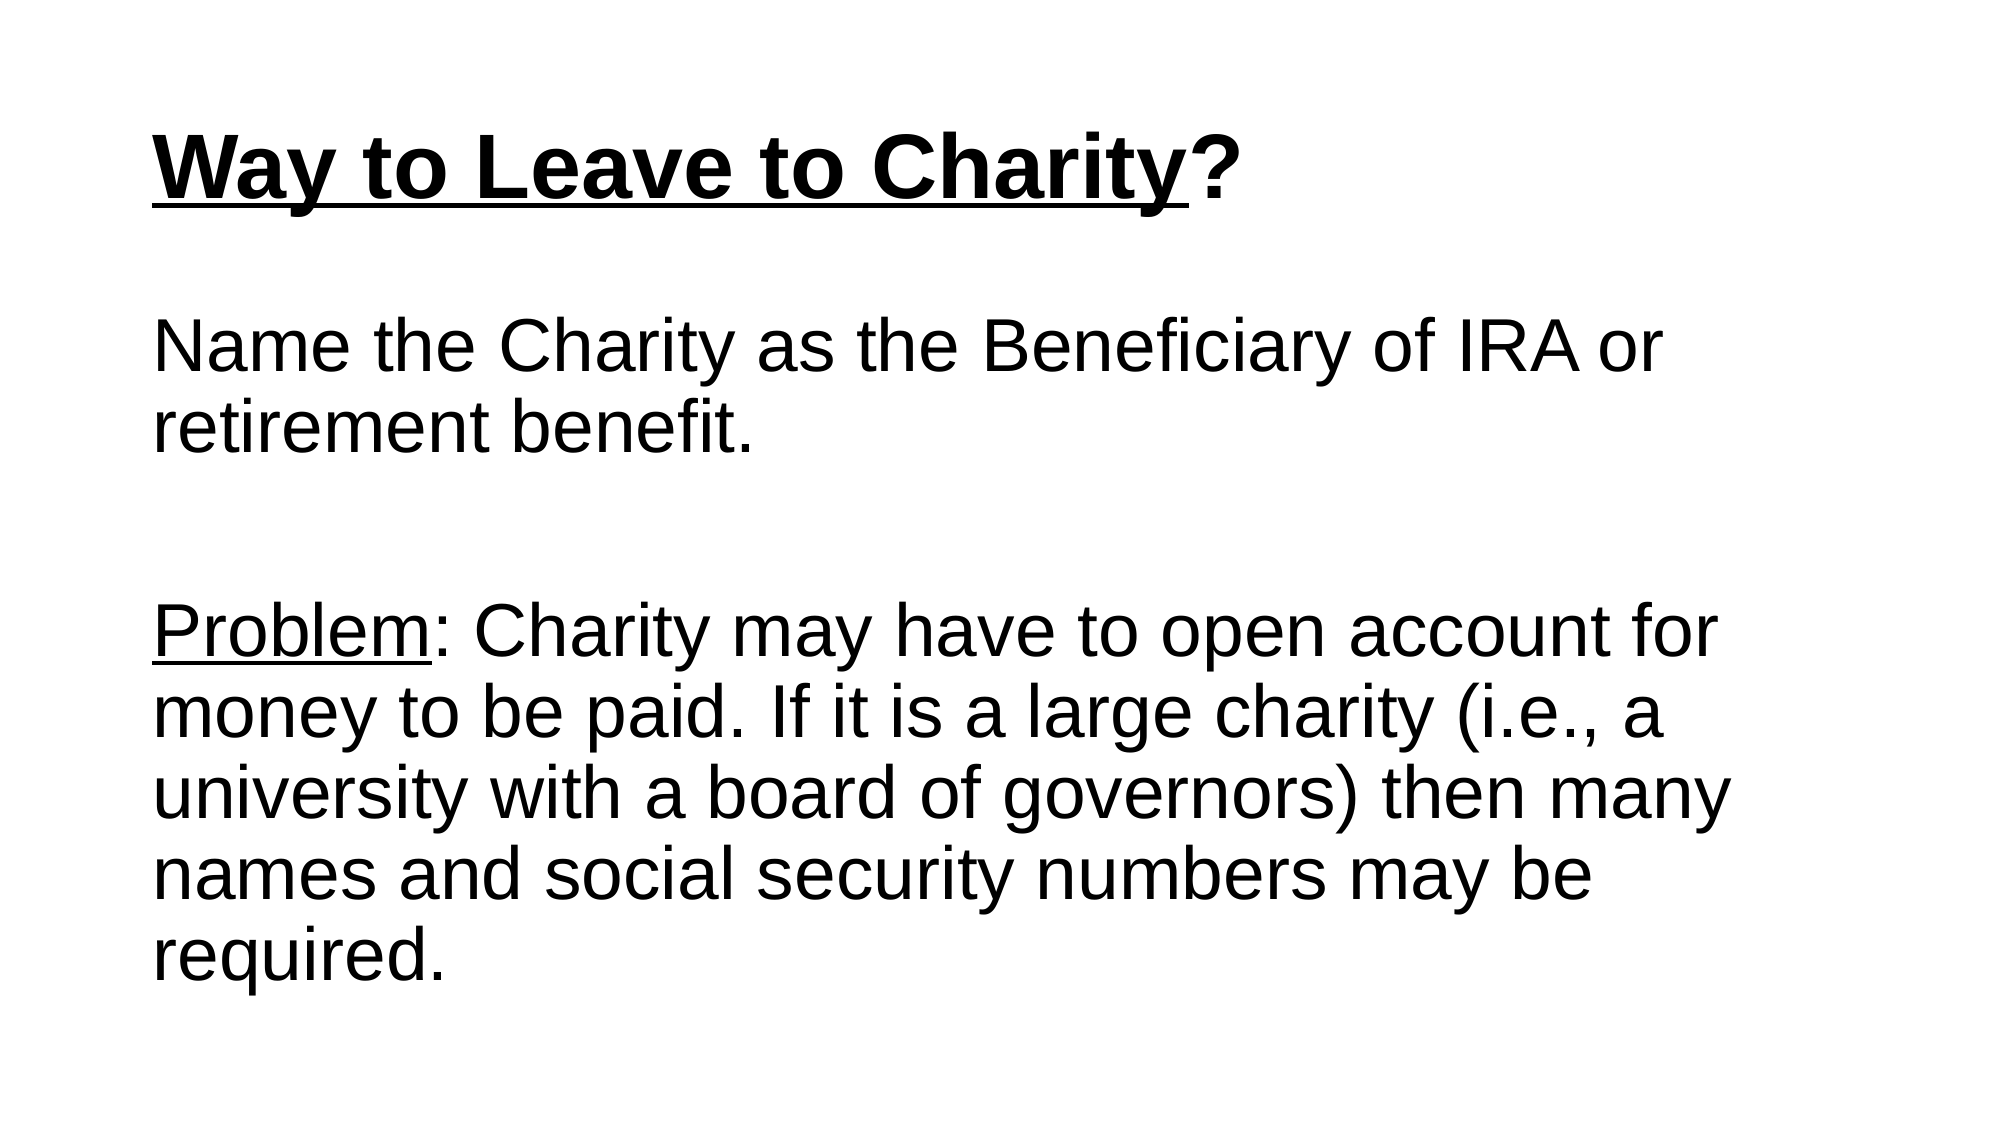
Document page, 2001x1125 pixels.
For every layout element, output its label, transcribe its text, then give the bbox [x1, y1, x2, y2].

title Way to Leave to Charity? [137, 59, 1863, 278]
list Name the Charity as the Beneficiary of IRA or retirement benefit. Problem: Charity may have to open account for money to be paid. If it is a large charity (i.e., a university with a board of governors) then many names and social security numbers may be required. [137, 299, 1863, 1014]
